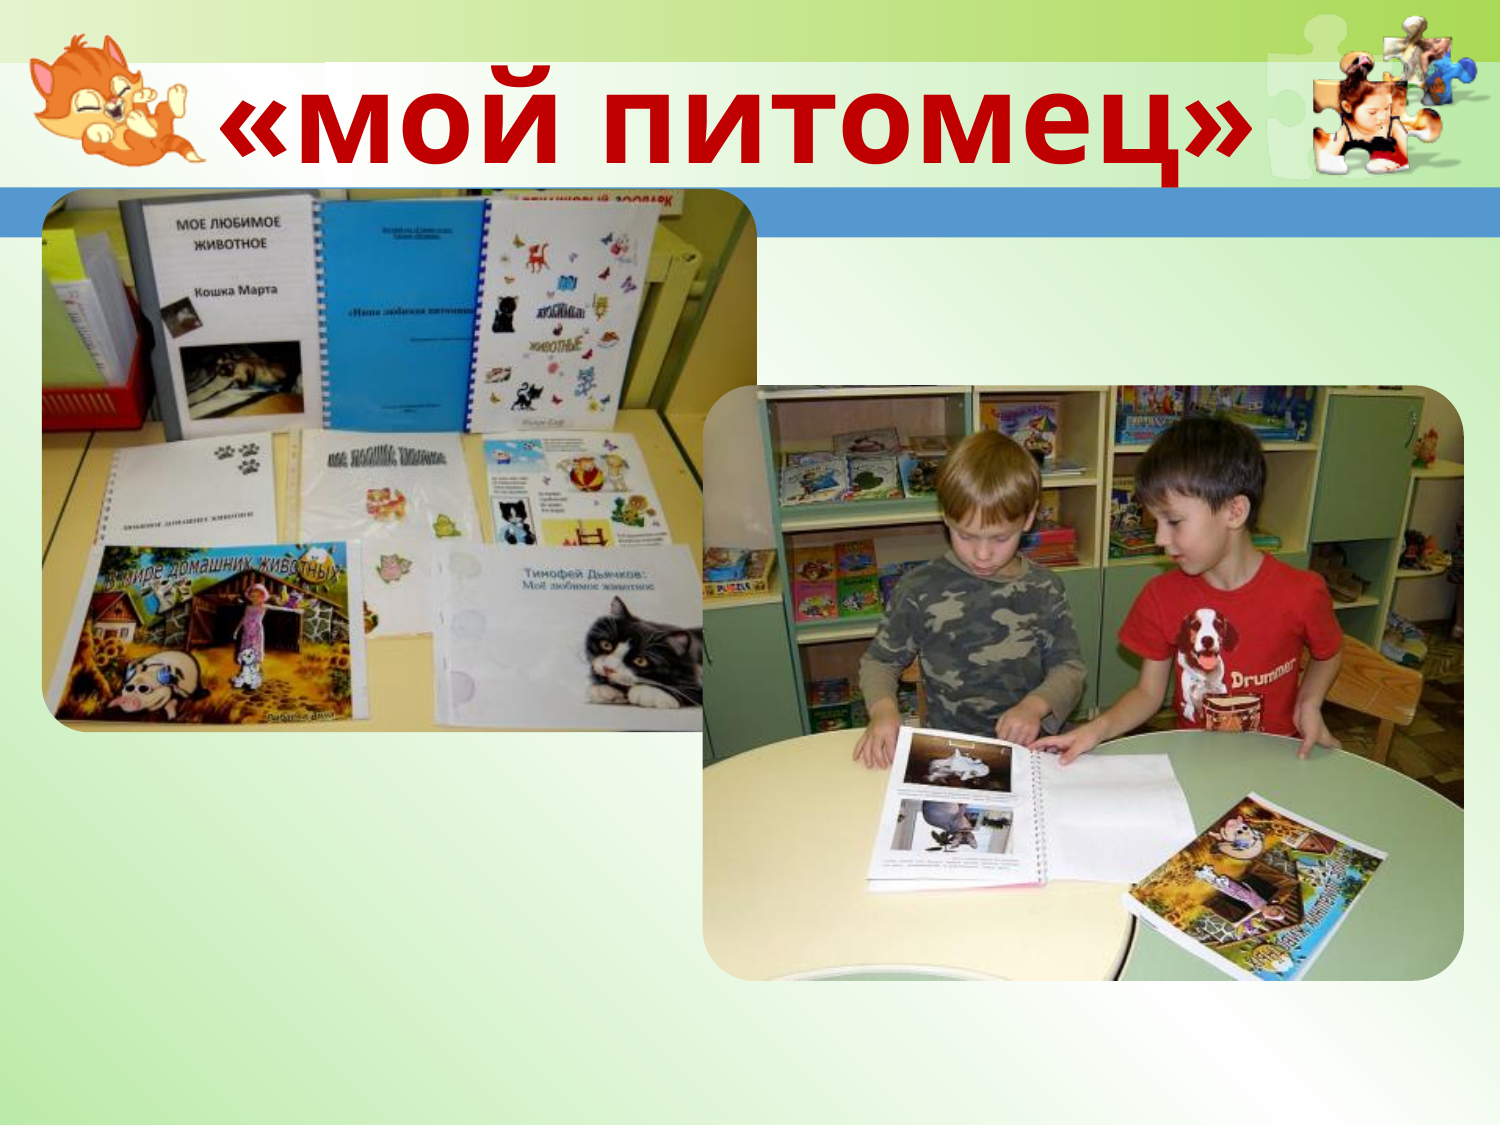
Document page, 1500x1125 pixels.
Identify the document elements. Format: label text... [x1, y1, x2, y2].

picture [1265, 12, 1493, 109]
picture [41, 188, 1465, 981]
text_box «мой питомец» [200, 30, 1489, 189]
picture [24, 30, 211, 171]
